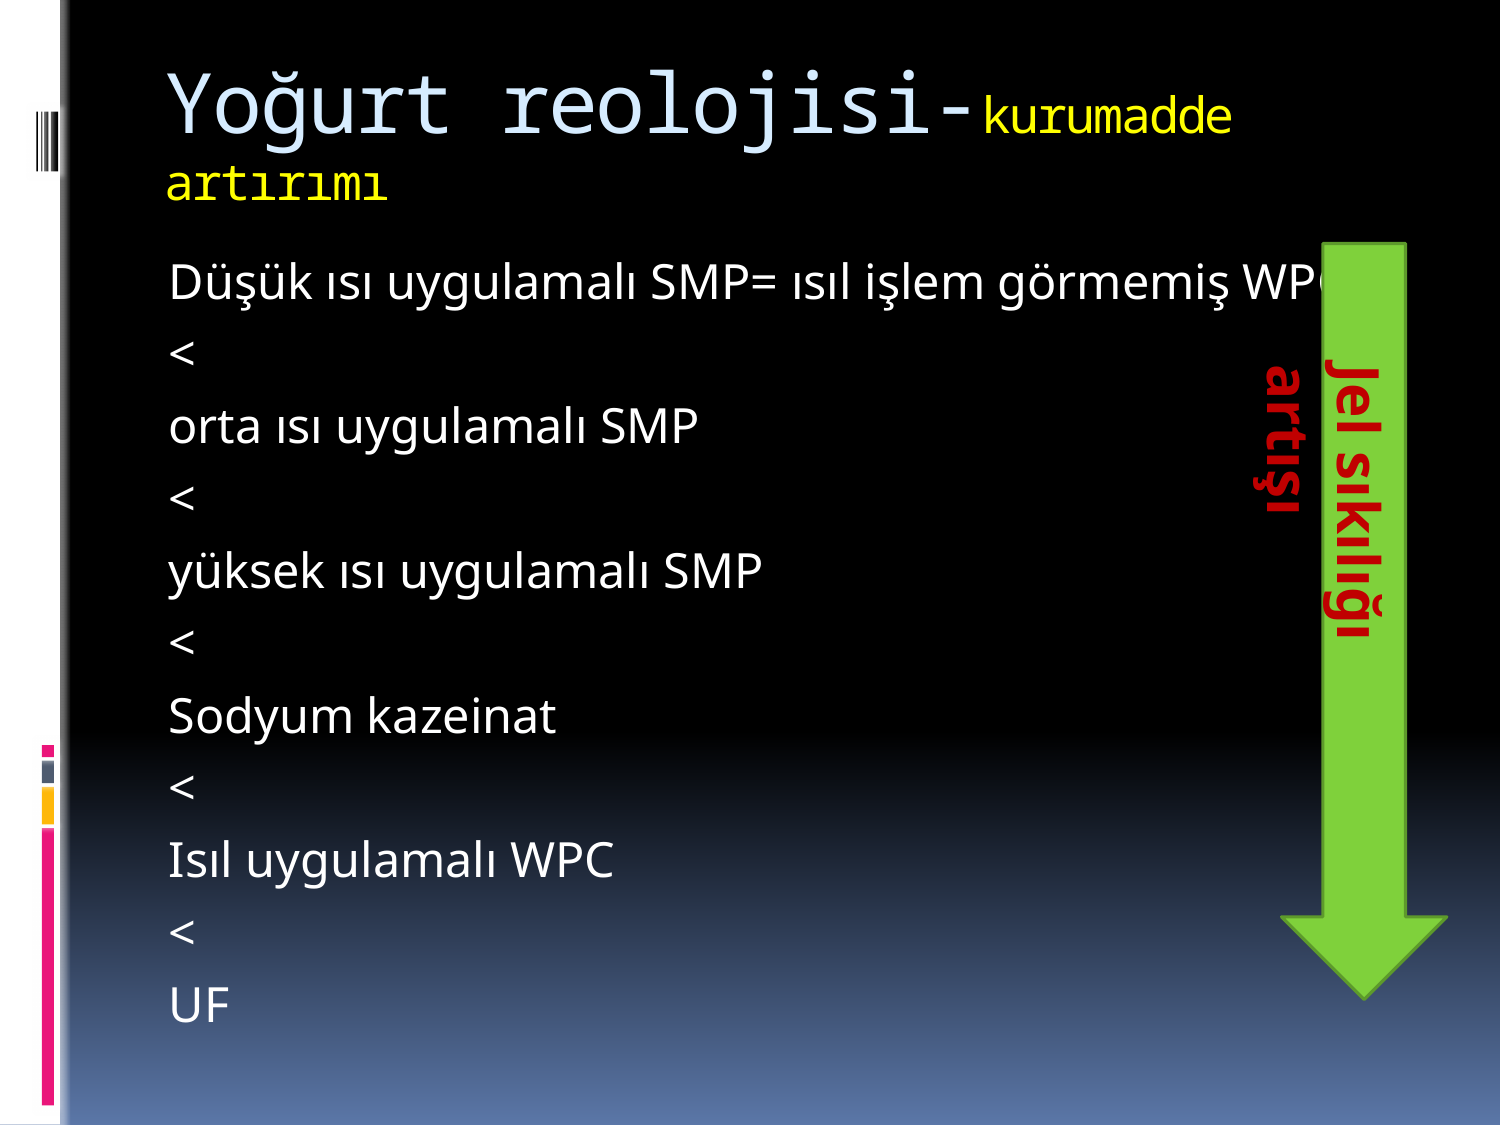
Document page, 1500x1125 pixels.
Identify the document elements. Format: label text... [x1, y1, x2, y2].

text_box Jel sıkılığı artışı [1248, 349, 1403, 811]
text_box [1280, 241, 1449, 1001]
title Yoğurt reolojisi-kurumadde artırımı [150, 42, 1500, 193]
list Düşük ısı uygulamalı SMP= ısıl işlem görmemiş WPC < orta ısı uygulamalı SMP < yüksek ısı uygulamalı SMP < Sodyum kazeinat < Isıl uygulamalı WPC < UF [88, 243, 1500, 1094]
